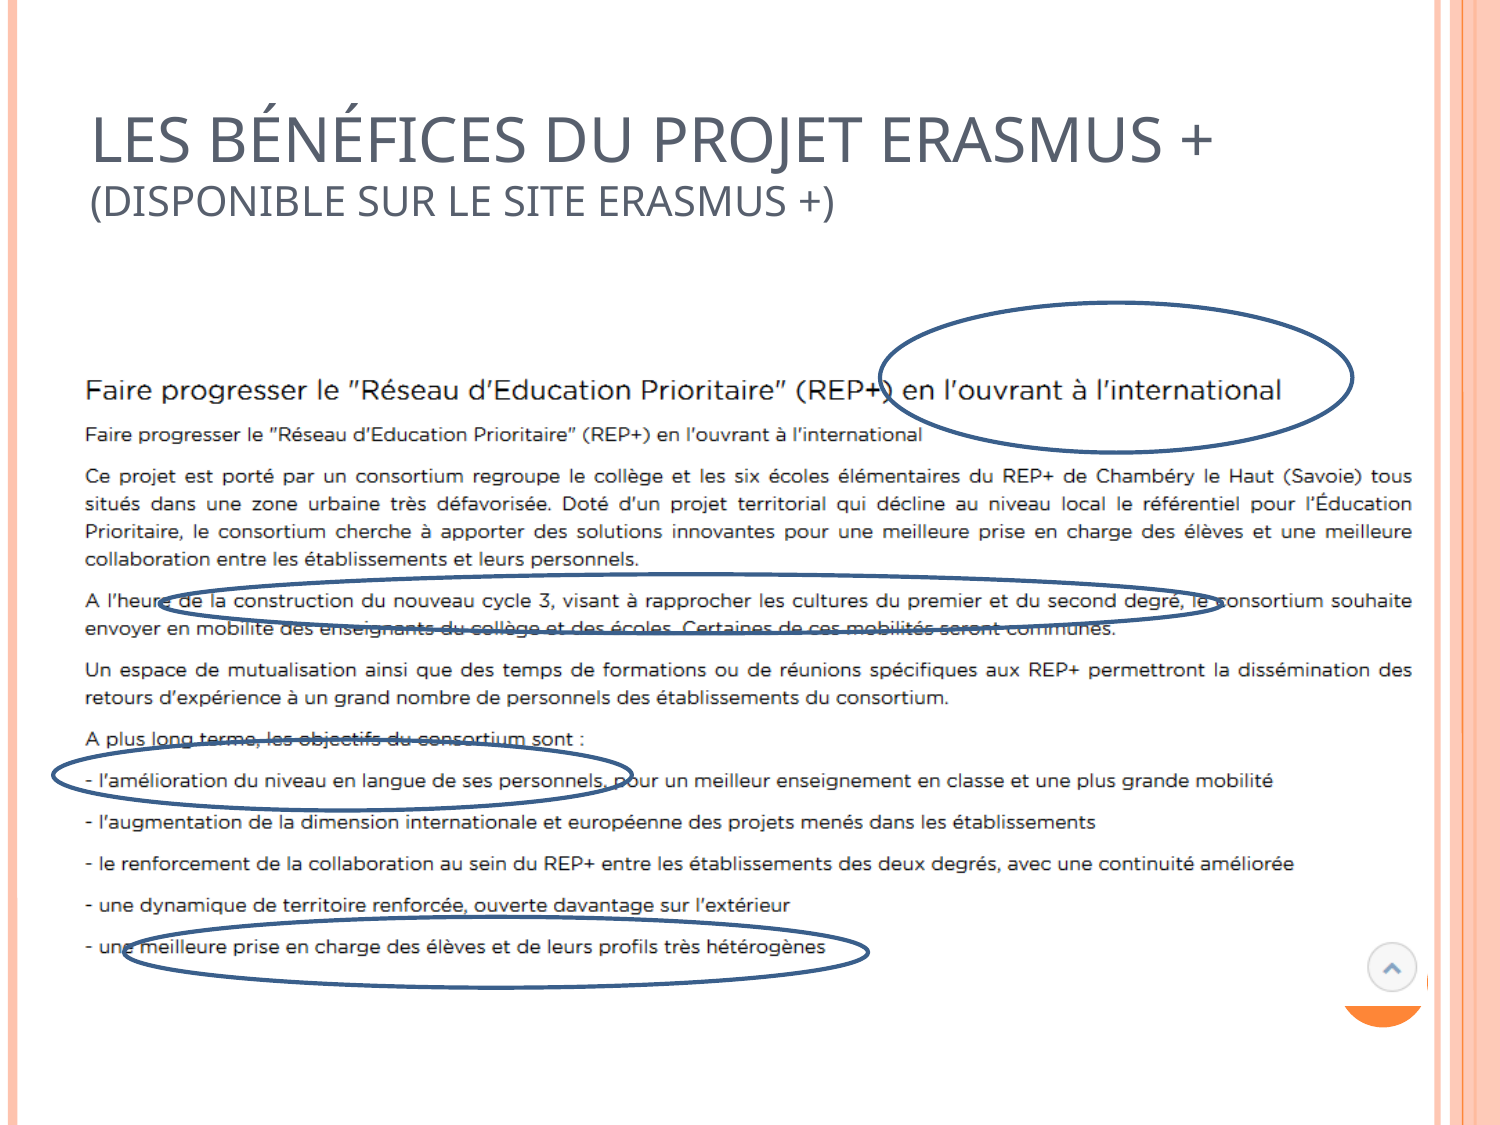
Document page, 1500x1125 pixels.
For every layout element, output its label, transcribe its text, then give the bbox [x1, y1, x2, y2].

title Les bénéfices du projet ERASMUS + (disponible sur le site Erasmus +) [75, 45, 1300, 233]
text_box [51, 760, 71, 790]
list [76, 361, 1427, 1006]
text_box [883, 300, 1349, 360]
